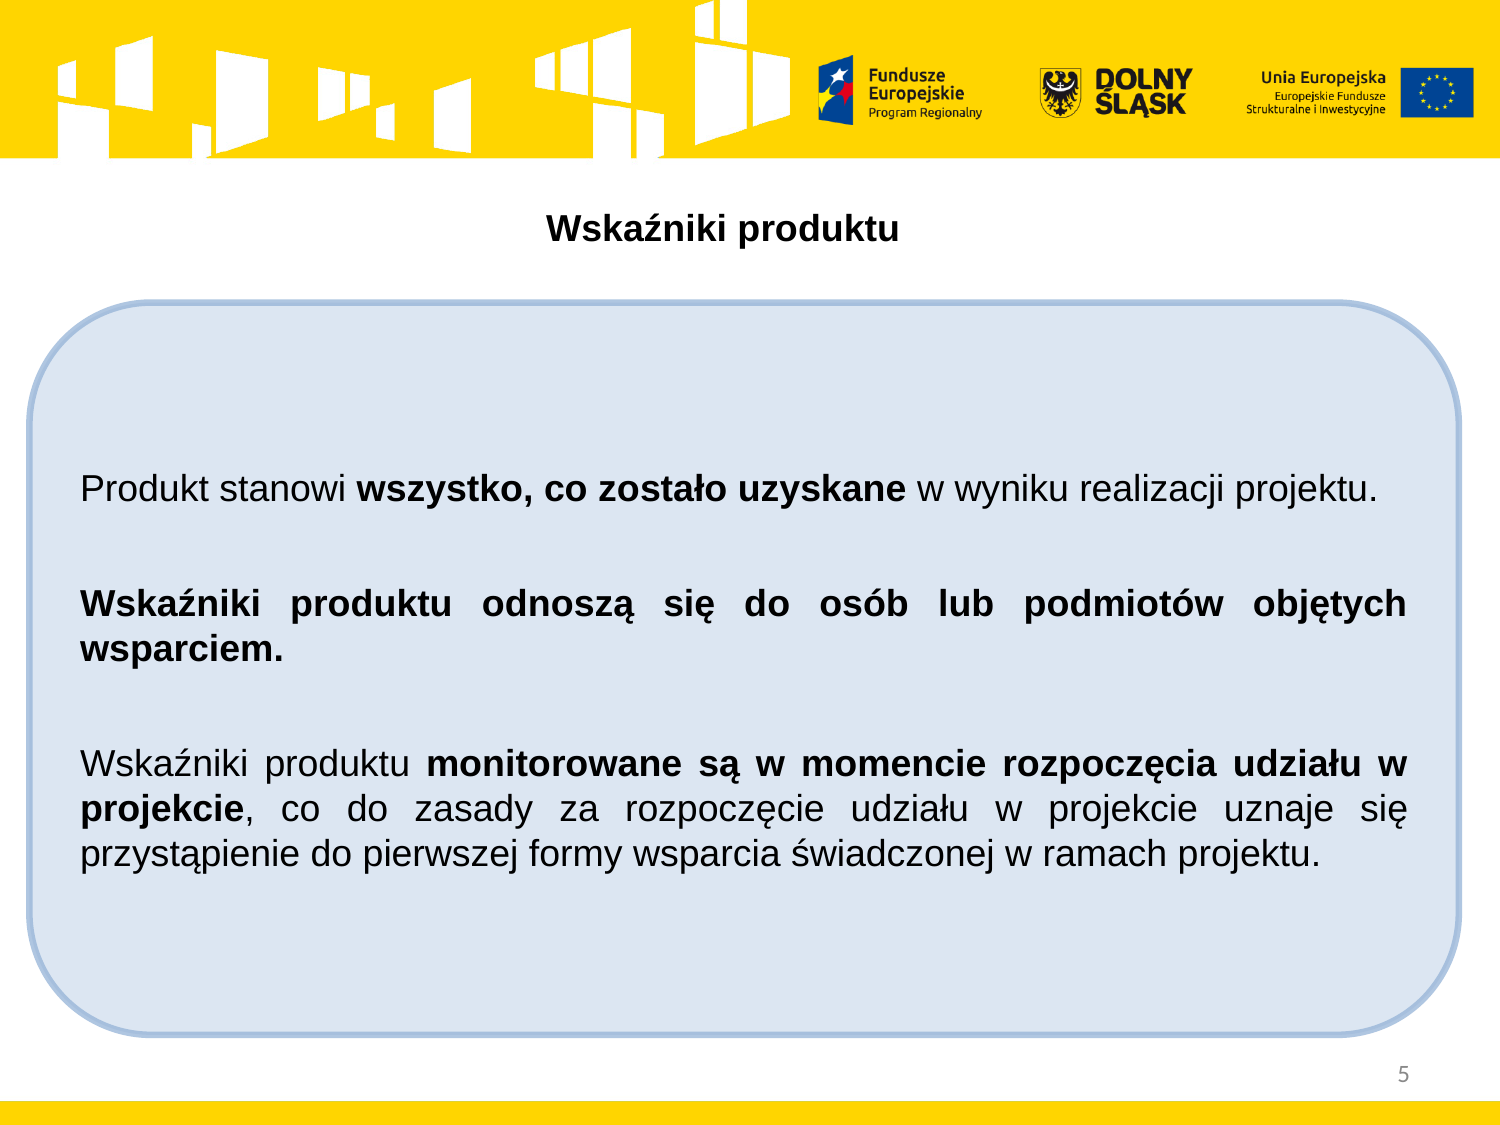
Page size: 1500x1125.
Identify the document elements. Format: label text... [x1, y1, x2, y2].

slide_number 5 [1074, 1042, 1425, 1103]
picture [0, 0, 1500, 1125]
text_box Produkt stanowi wszystko, co zostało uzyskane w wyniku realizacji projektu. Wskaźniki produktu odnoszą się do osób lub podmiotów objętych wsparciem. Wskaźniki produktu monitorowane są w momencie rozpoczęcia udziału w projekcie, co do zasady za rozpoczęcie udziału w projekcie uznaje się przystąpienie do pierwszej formy wsparcia świadczonej w ramach projektu. [26, 299, 1463, 1039]
text_box Wskaźniki produktu [348, 196, 1099, 256]
text_box [0, 233, 1377, 1060]
